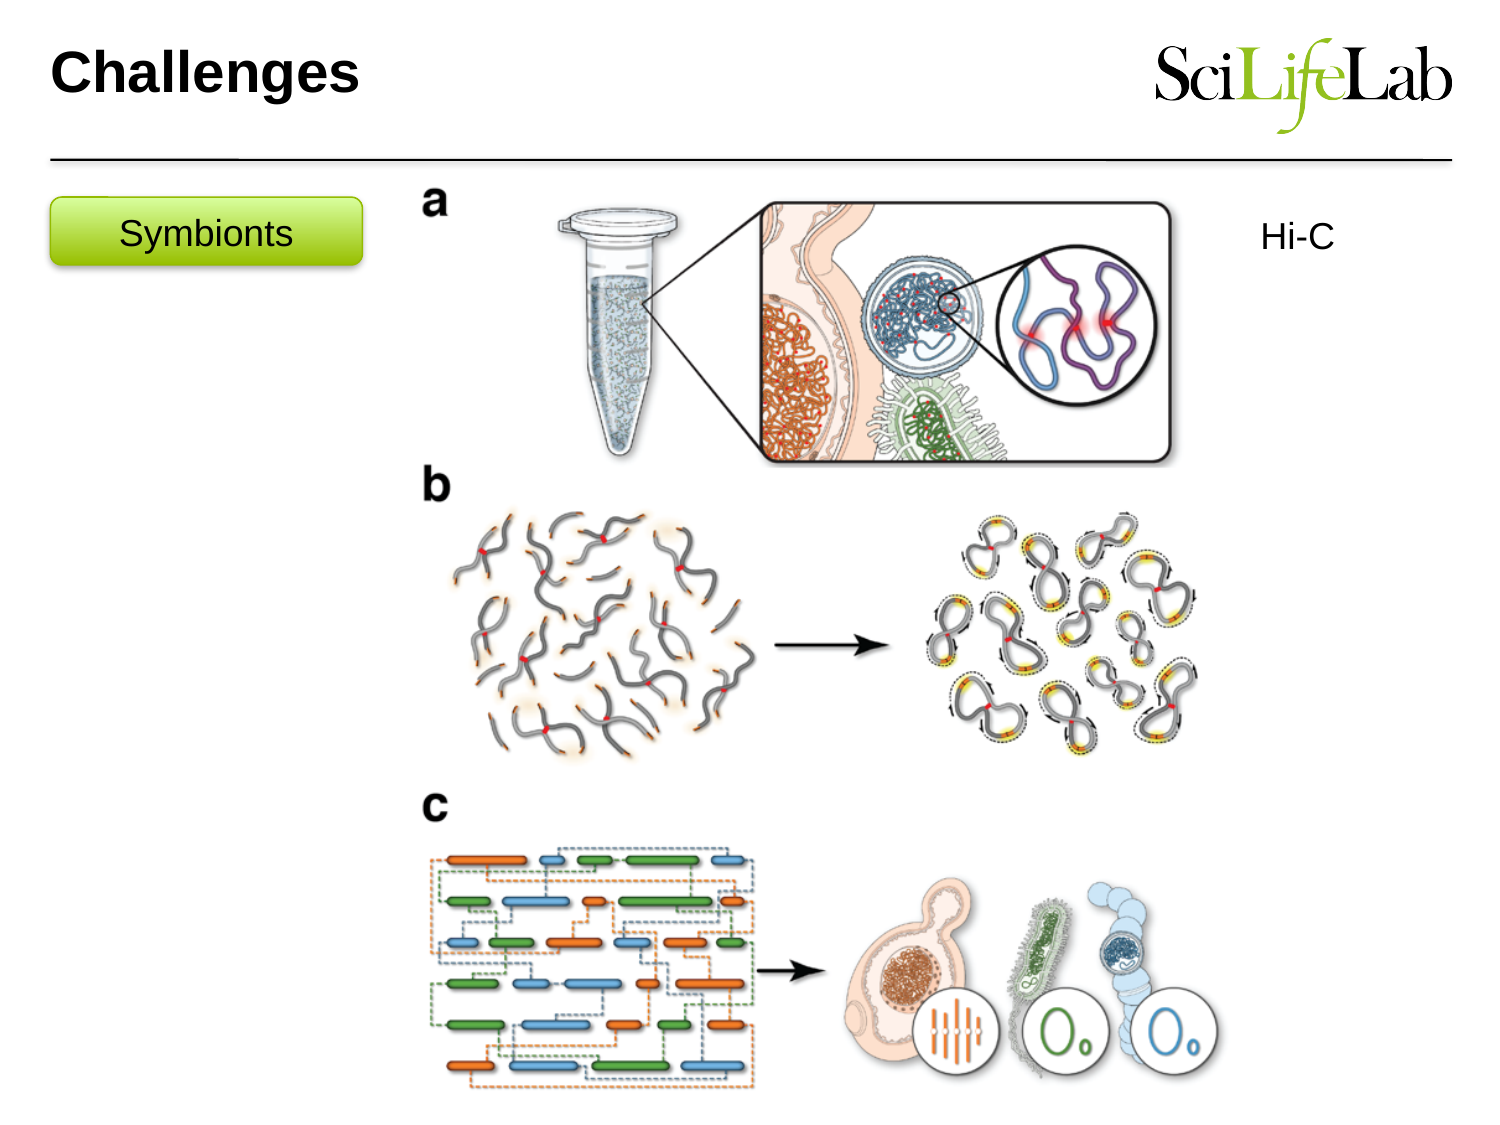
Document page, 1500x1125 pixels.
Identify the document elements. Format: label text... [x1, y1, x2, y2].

picture [408, 174, 1246, 1104]
text_box Hi-C [1250, 204, 1351, 265]
title Challenges [50, 34, 1452, 139]
text_box Symbionts [49, 196, 364, 266]
